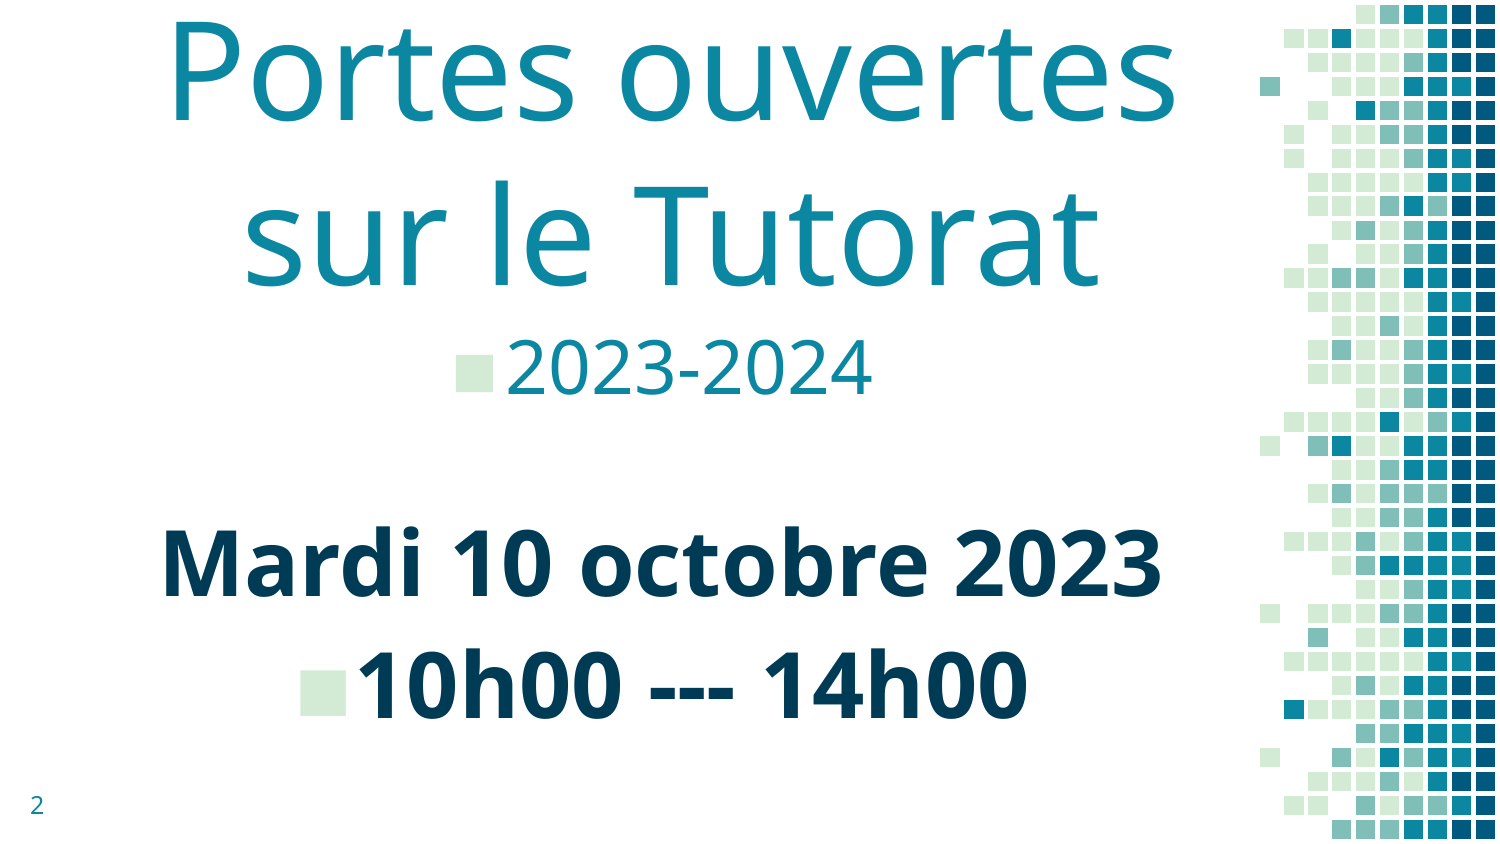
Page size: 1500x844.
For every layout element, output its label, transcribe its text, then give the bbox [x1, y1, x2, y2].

title Portes ouvertes sur le Tutorat [117, 187, 1227, 329]
list 2023-2024 Mardi 10 octobre 2023 10h00 --- 14h00 [82, 304, 1223, 812]
slide_number 2 [15, 774, 105, 839]
